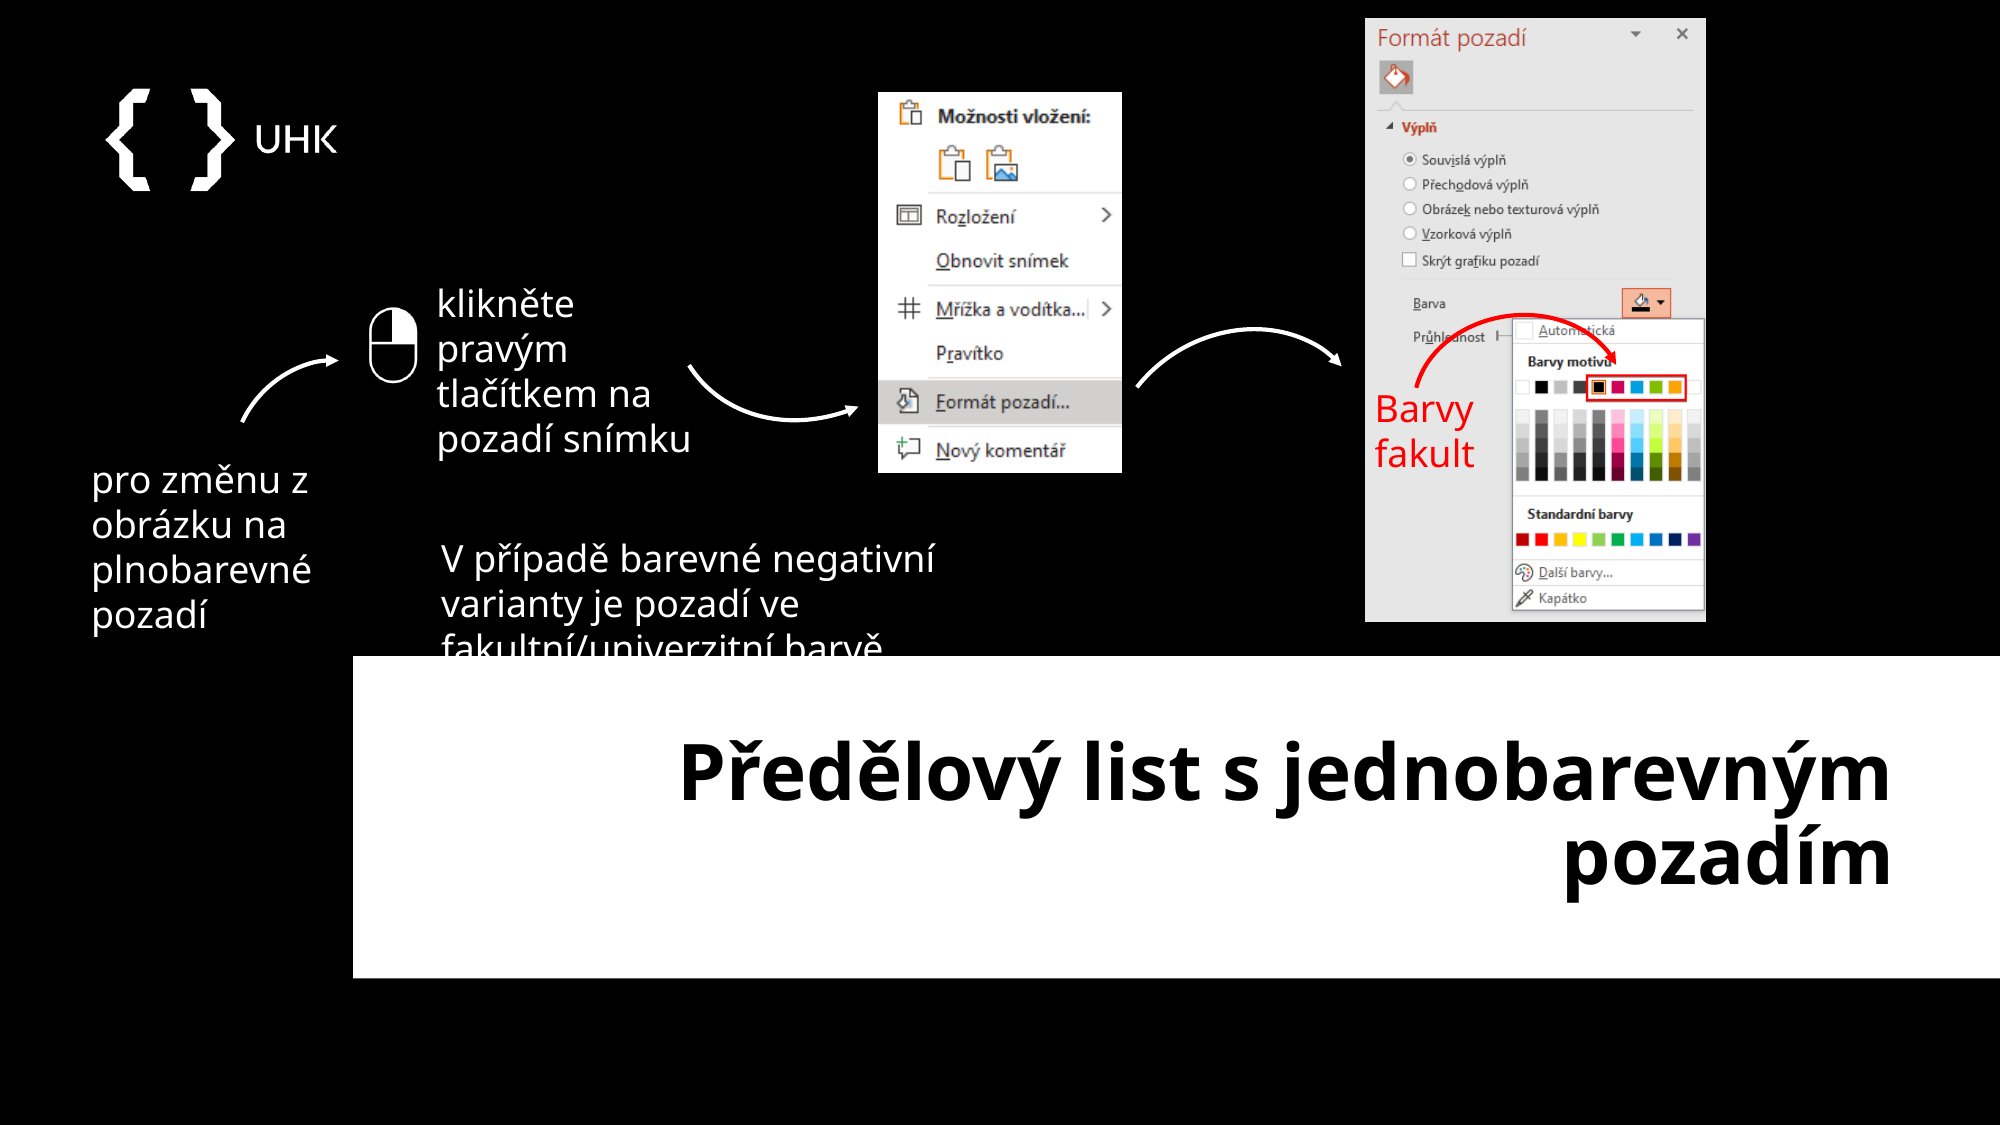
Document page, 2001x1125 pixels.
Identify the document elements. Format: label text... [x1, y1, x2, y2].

title Předělový list s jednobarevným pozadím [353, 656, 2000, 979]
text_box klikněte pravým tlačítkem na pozadí snímku [421, 272, 731, 468]
picture [62, 46, 380, 233]
text_box pro změnu z obrázku na plnobarevné pozadí [76, 448, 387, 643]
picture [1365, 18, 1706, 622]
text_box [241, 354, 332, 441]
text_box V případě barevné negativní varianty je pozadí ve fakultní/univerzitní barvě. [426, 527, 1084, 678]
picture [332, 284, 454, 406]
text_box [688, 272, 859, 421]
text_box [1136, 328, 1342, 452]
picture [878, 92, 1122, 473]
text_box Barvy fakult [1359, 377, 1365, 483]
